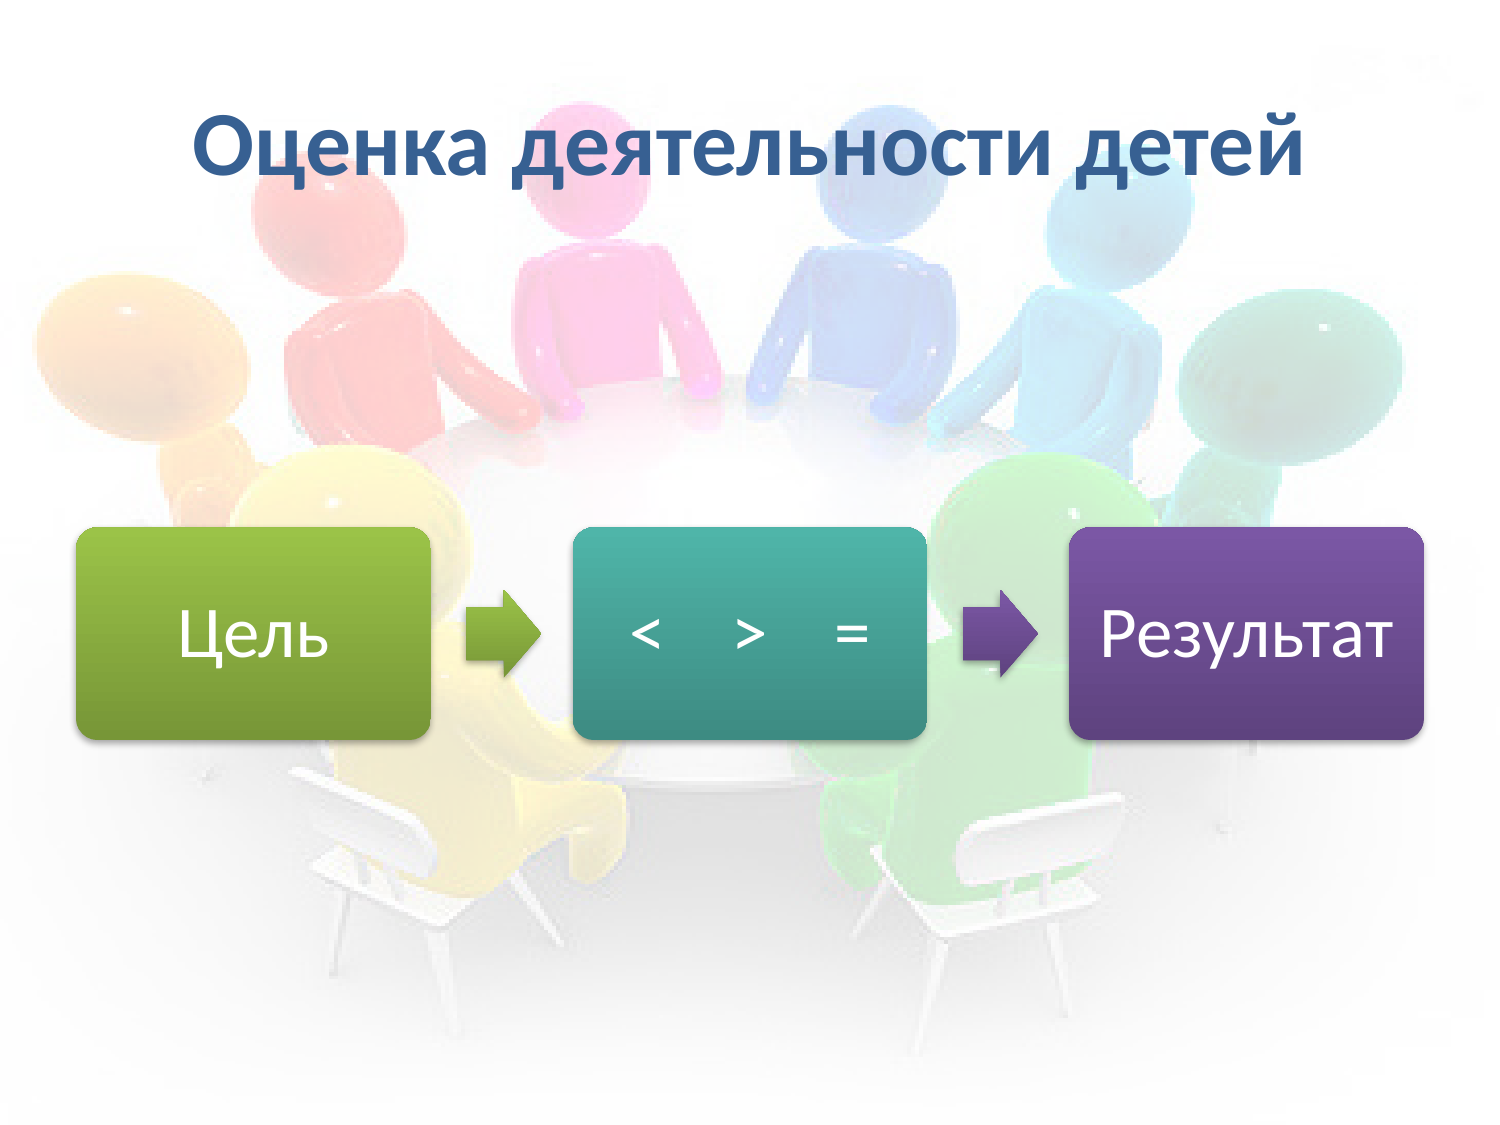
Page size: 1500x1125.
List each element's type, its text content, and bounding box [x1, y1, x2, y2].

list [74, 262, 1426, 1006]
title Оценка деятельности детей [75, 45, 1425, 233]
